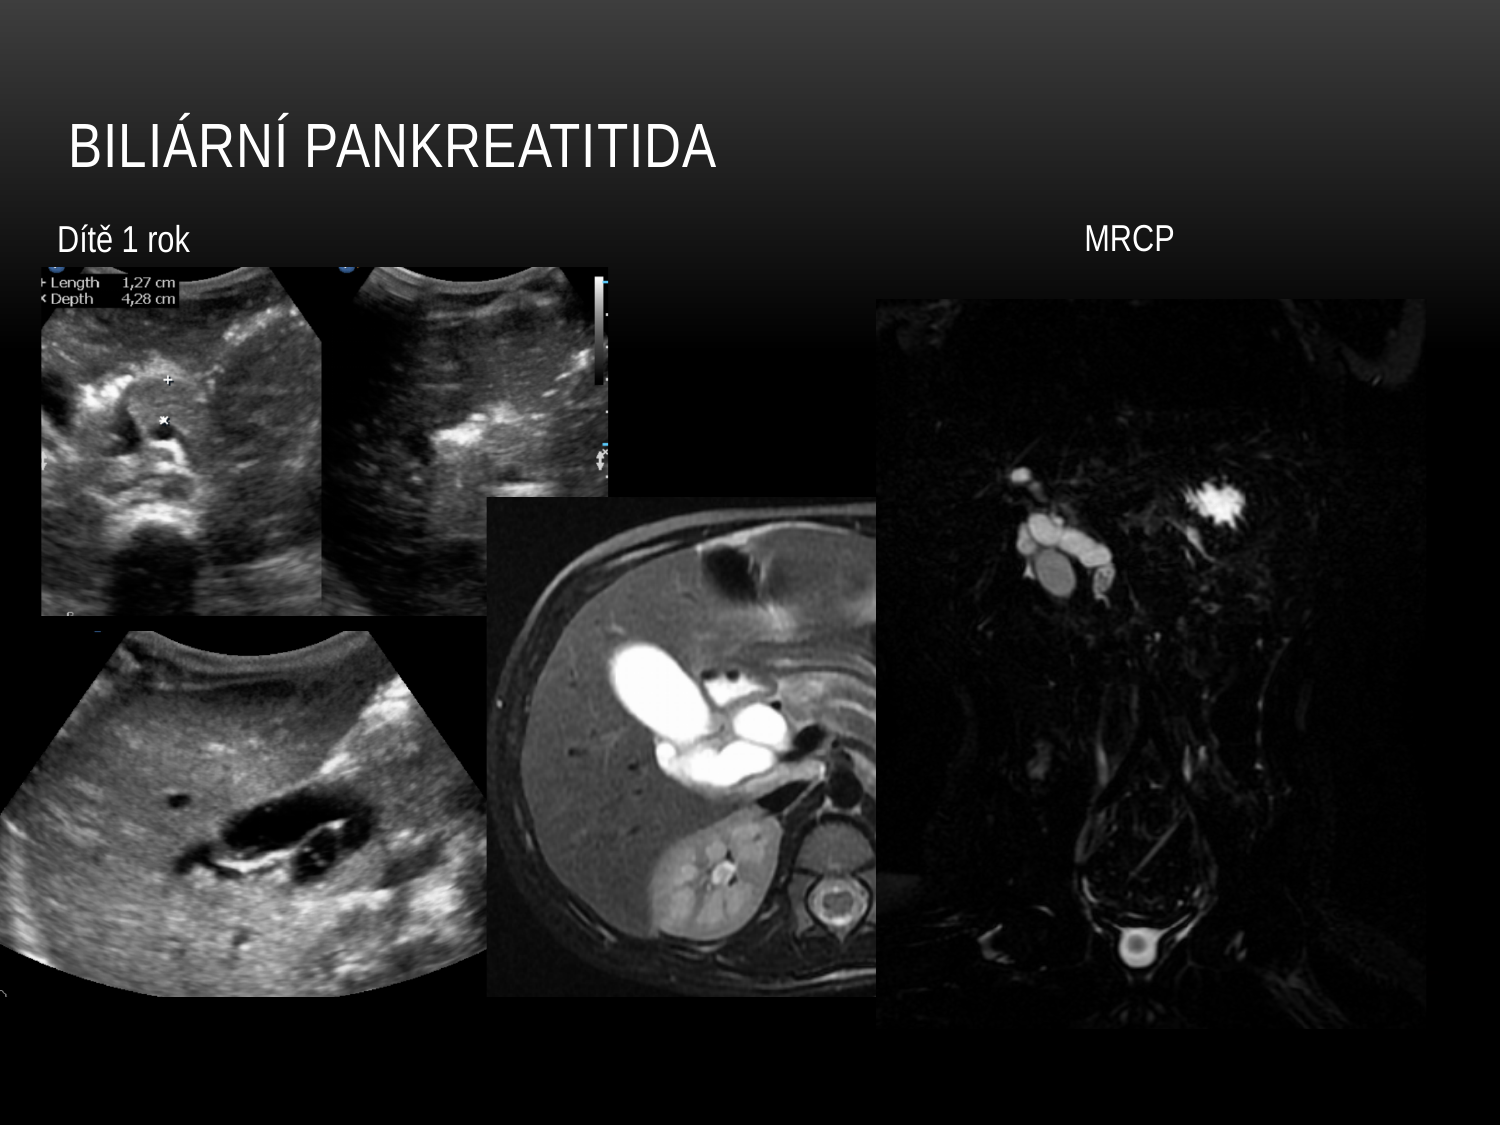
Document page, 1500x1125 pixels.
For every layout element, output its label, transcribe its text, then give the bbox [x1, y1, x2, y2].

picture [0, 0, 1500, 1125]
text_box Dítě 1 rok [42, 207, 206, 266]
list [41, 266, 609, 616]
text_box MRCP [1069, 206, 1190, 267]
title biliÁrnÍ pankreatitida [53, 0, 1354, 188]
